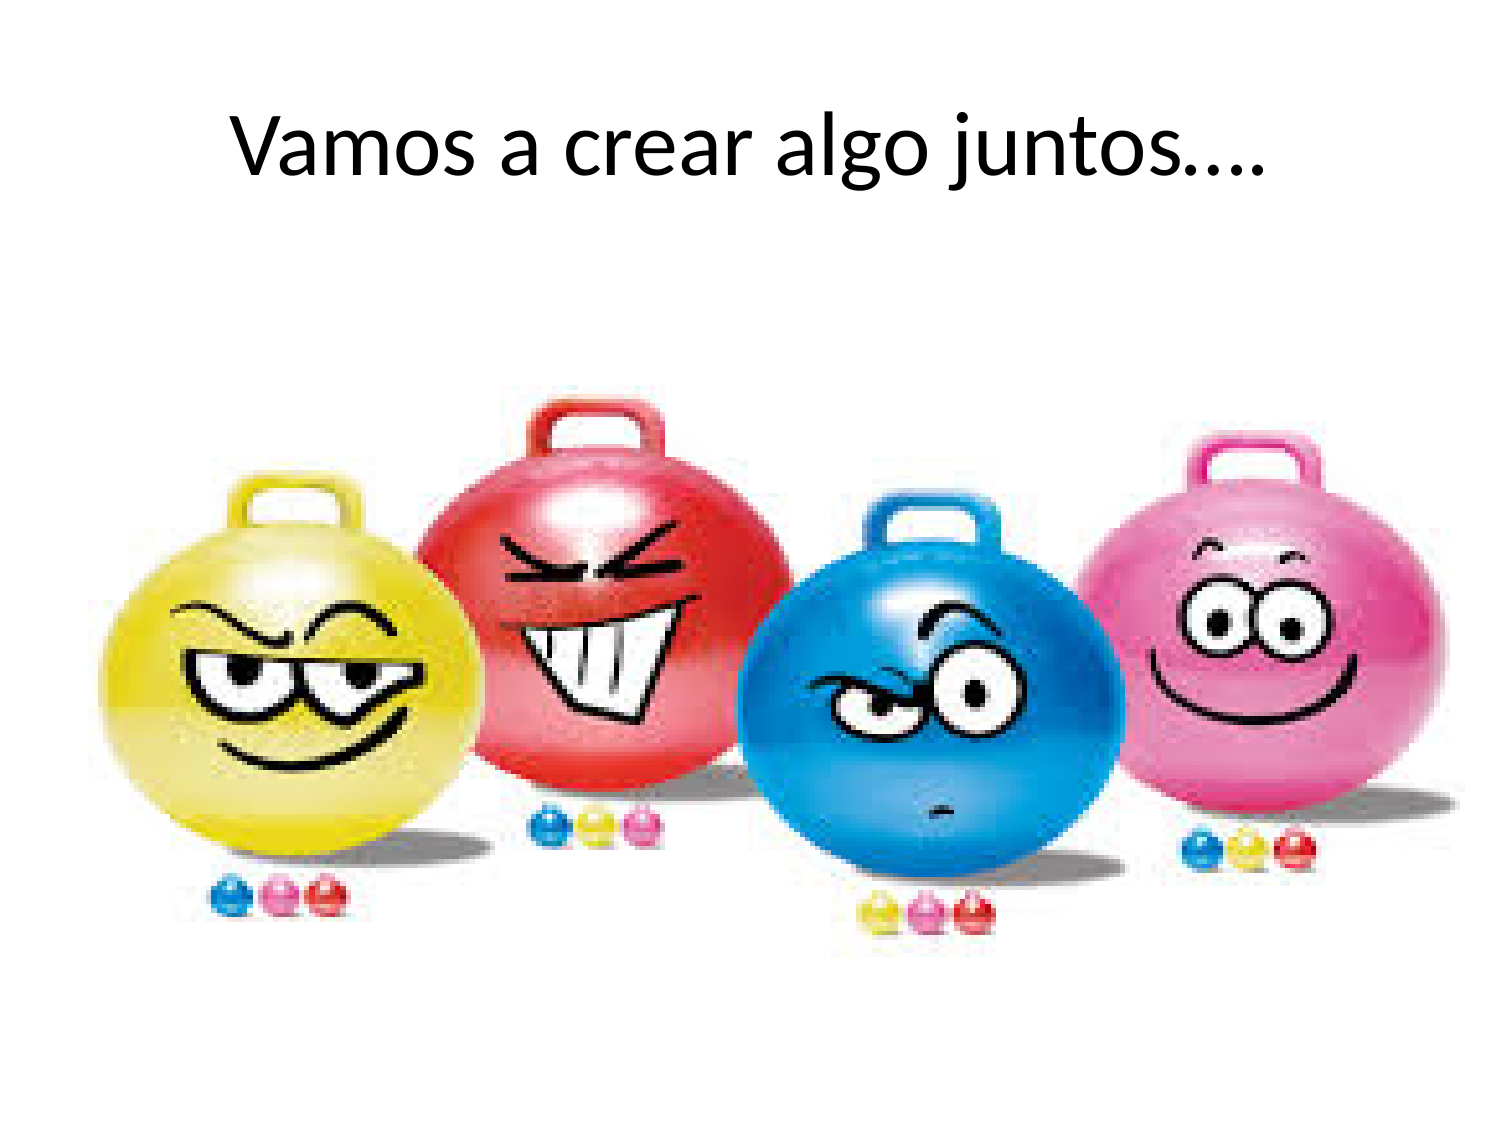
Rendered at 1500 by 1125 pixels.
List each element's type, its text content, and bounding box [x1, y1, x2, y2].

picture [88, 243, 1471, 1083]
title Vamos a crear algo juntos…. [75, 45, 1425, 233]
